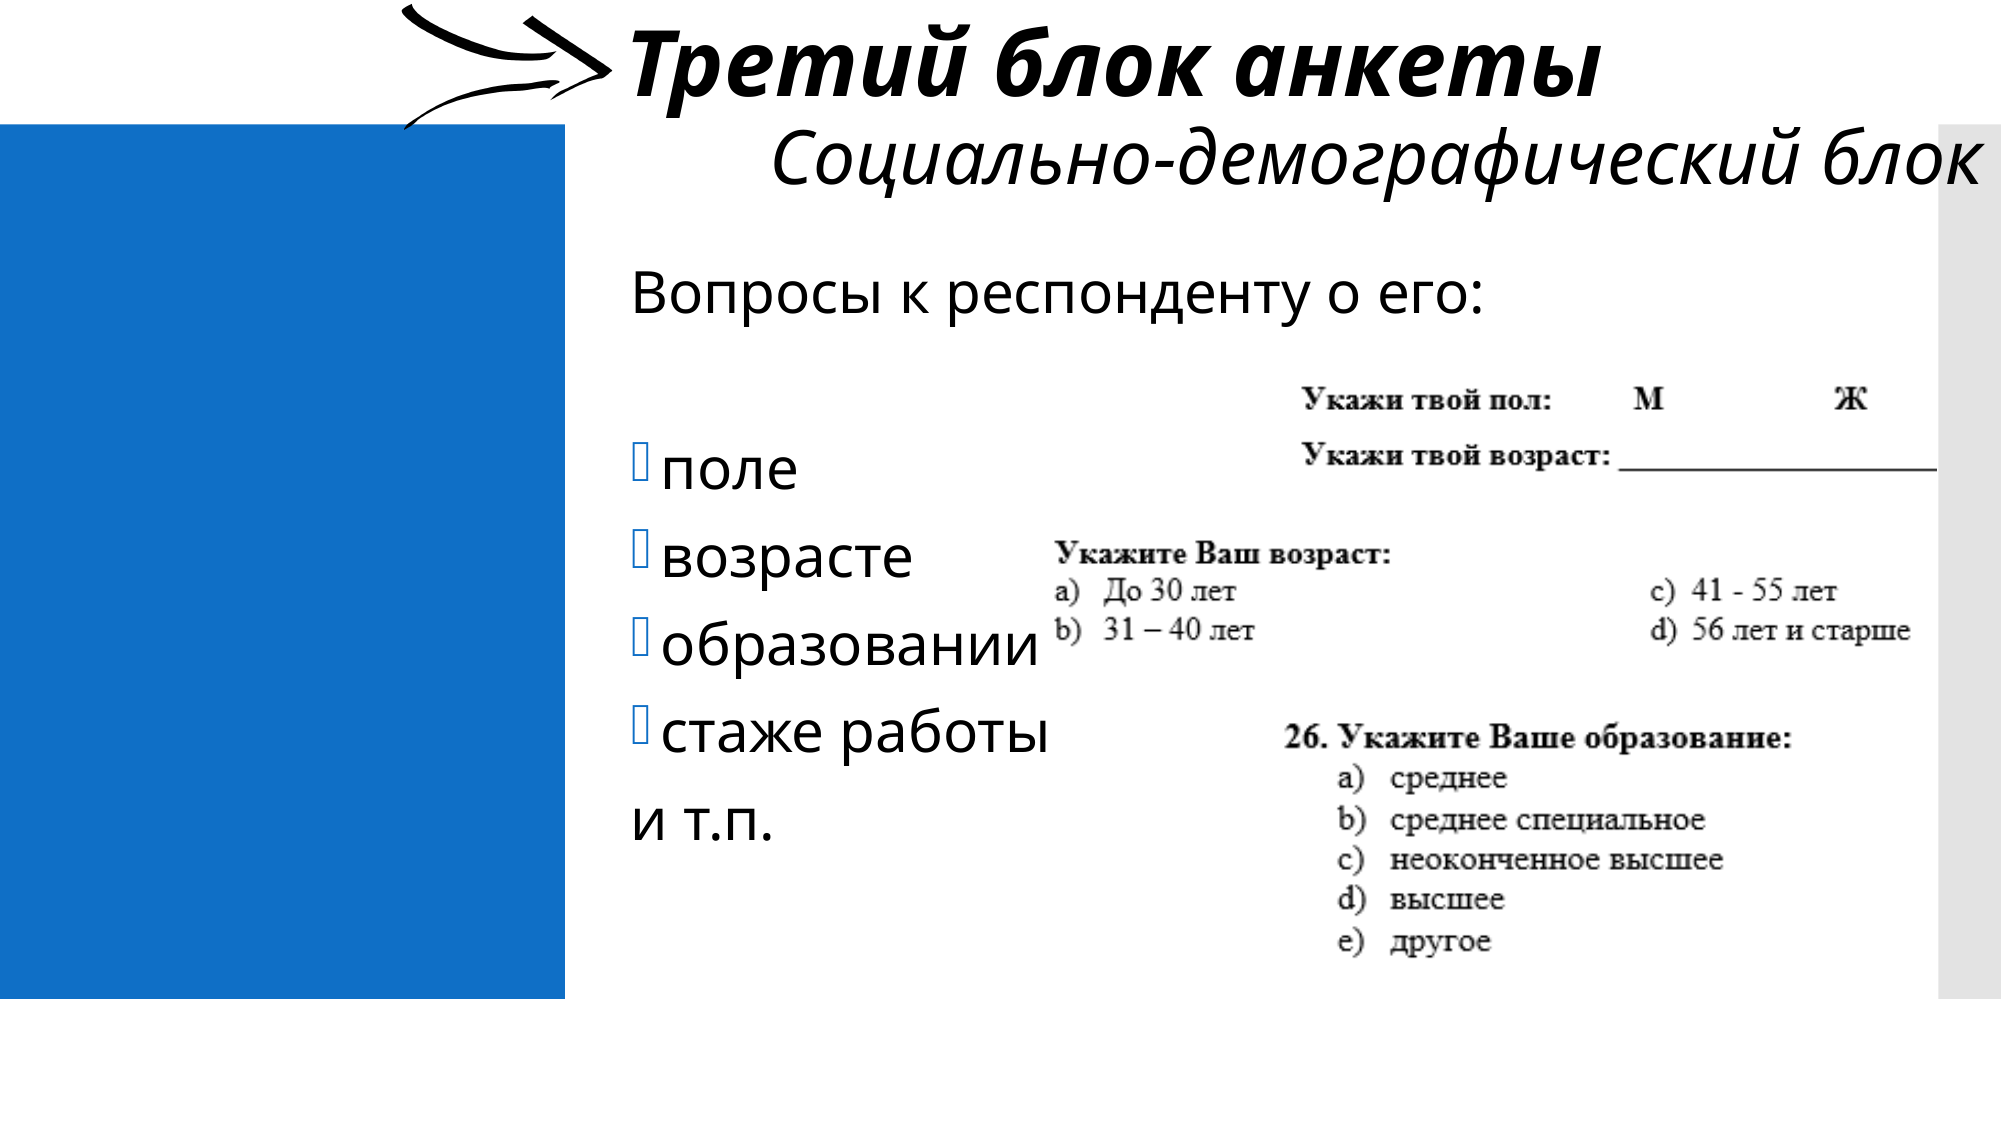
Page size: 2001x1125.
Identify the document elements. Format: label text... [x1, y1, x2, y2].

picture [392, 0, 616, 130]
picture [1293, 371, 1938, 492]
picture [1046, 531, 1926, 663]
picture [1272, 710, 1817, 967]
text_box Социально-демографический блок [754, 95, 1998, 207]
text_box Третий блок анкеты [610, 0, 1619, 123]
list Вопросы к респонденту о его: поле возрасте образовании стаже работы и т.п. [615, 229, 1816, 888]
